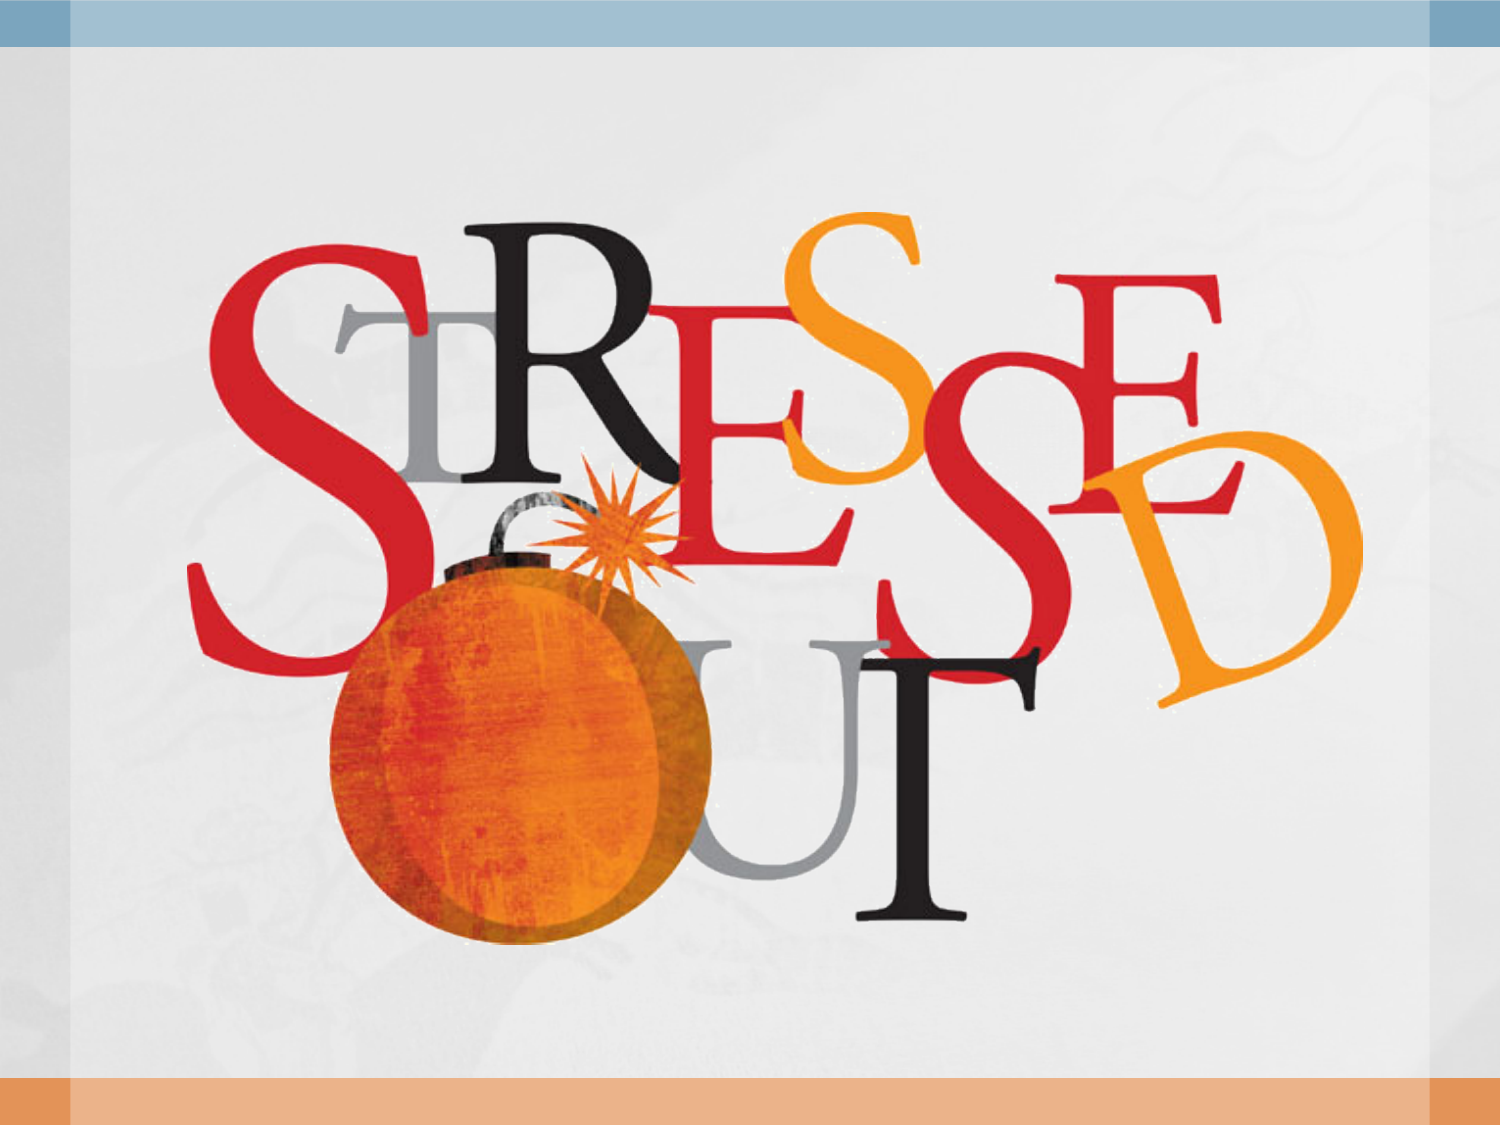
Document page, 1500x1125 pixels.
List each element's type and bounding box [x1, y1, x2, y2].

picture [187, 212, 1363, 945]
